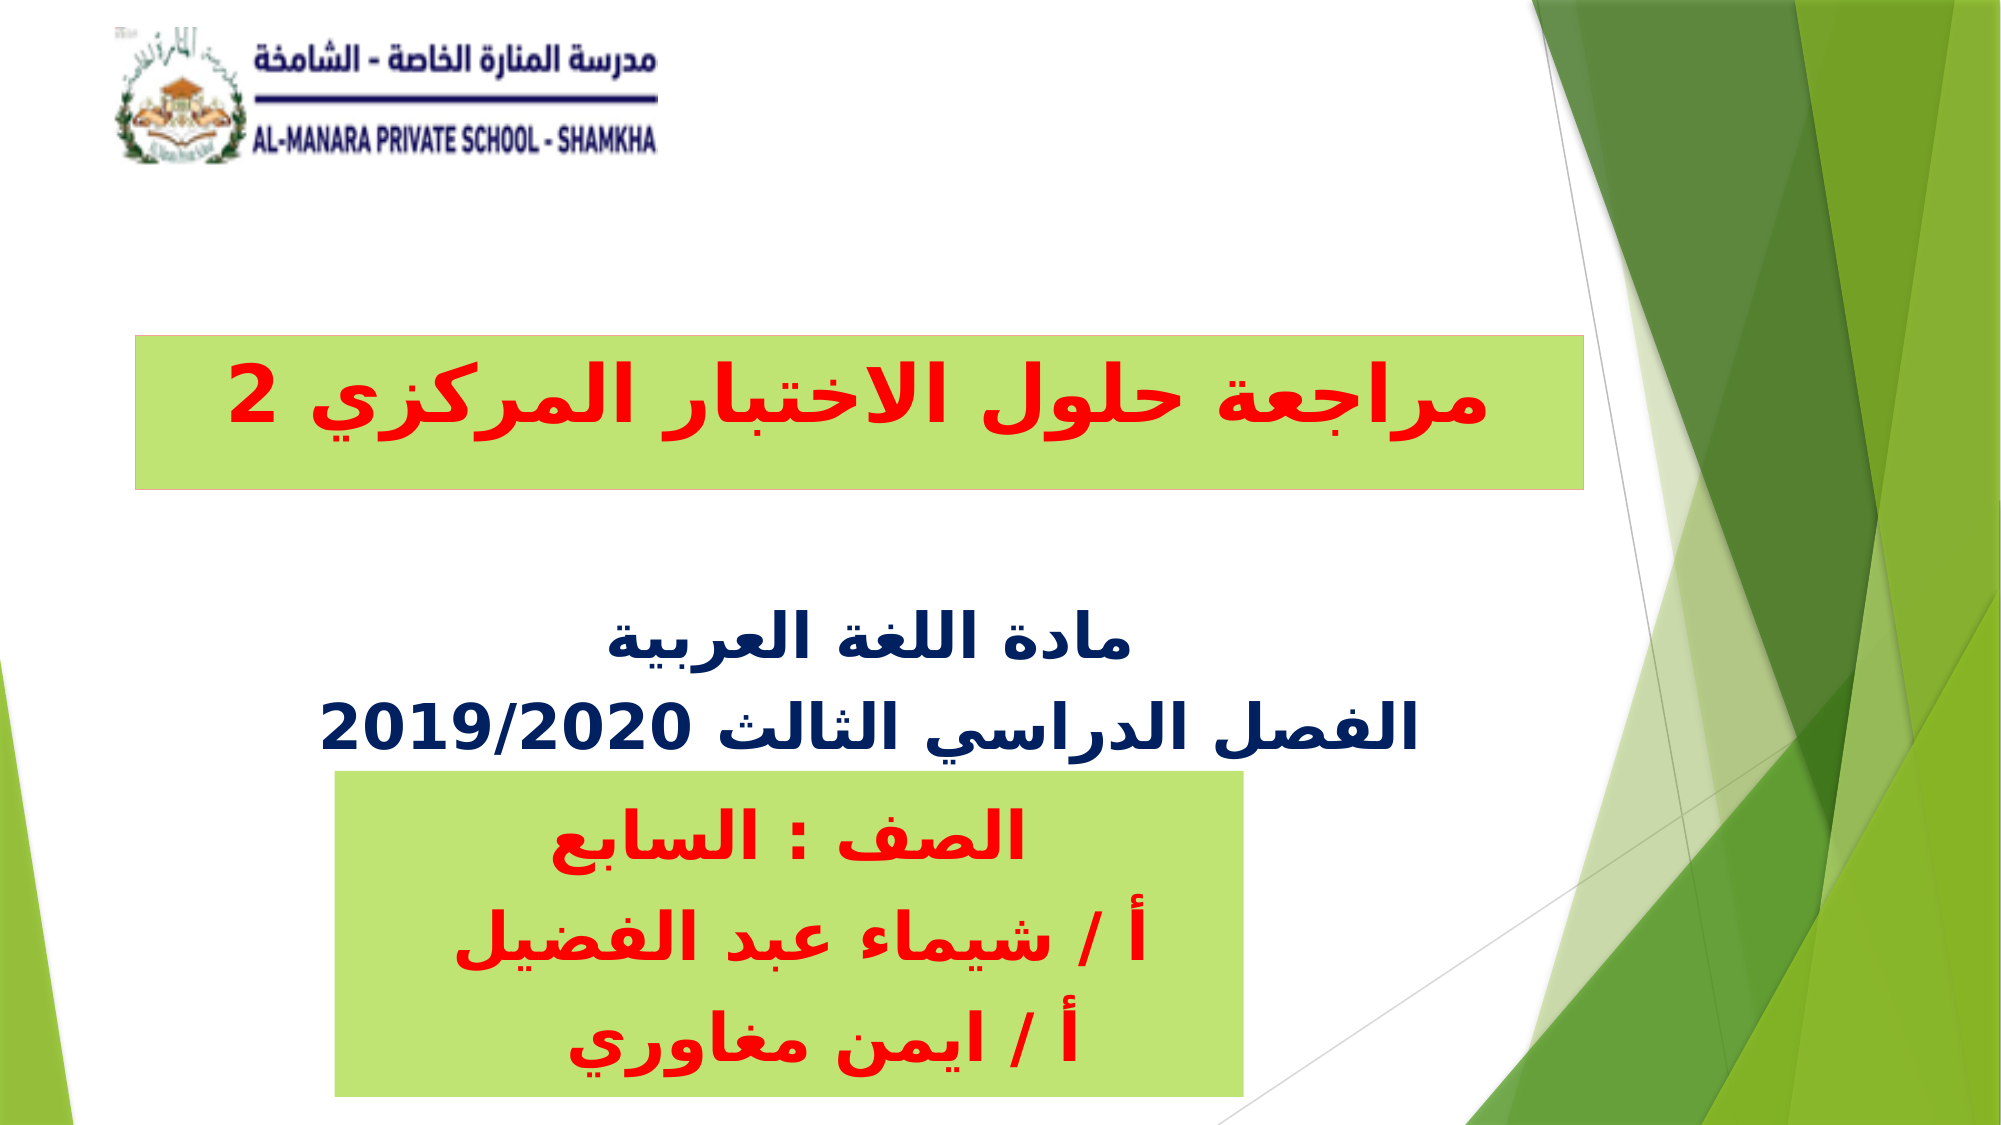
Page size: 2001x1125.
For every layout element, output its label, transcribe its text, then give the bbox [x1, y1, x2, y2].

picture [108, 27, 659, 184]
list مادة اللغة العربية الفصل الدراسي الثالث 2019/2020 [135, 586, 1584, 771]
title مراجعة حلول الاختبار المركزي 2 [135, 335, 1584, 490]
text_box الصف : السابع أ / شيماء عبد الفضيل أ / ايمن مغاوري [334, 770, 1244, 1097]
